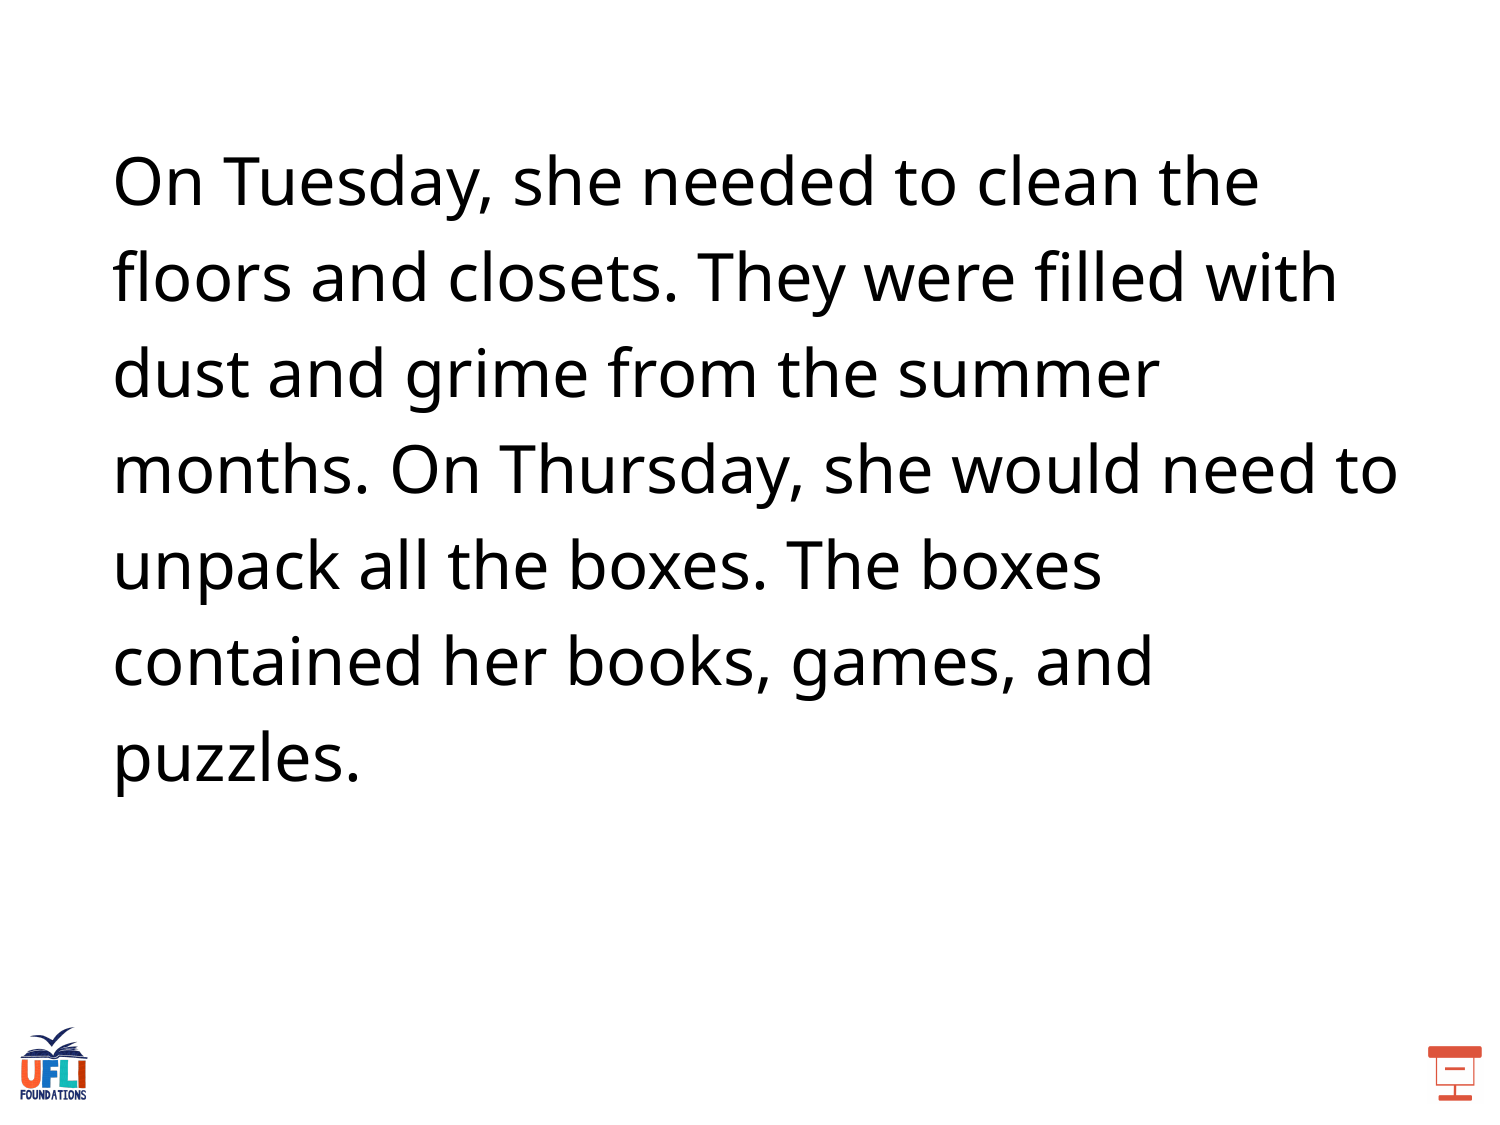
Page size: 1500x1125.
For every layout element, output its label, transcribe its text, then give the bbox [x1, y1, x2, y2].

text_box On Tuesday, she needed to clean the floors and closets. They were filled with dust and grime from the summer months. On Thursday, she would need to unpack all the boxes. The boxes contained her books, games, and puzzles. [97, 115, 1428, 709]
picture [1427, 1043, 1484, 1104]
picture [16, 1027, 90, 1103]
